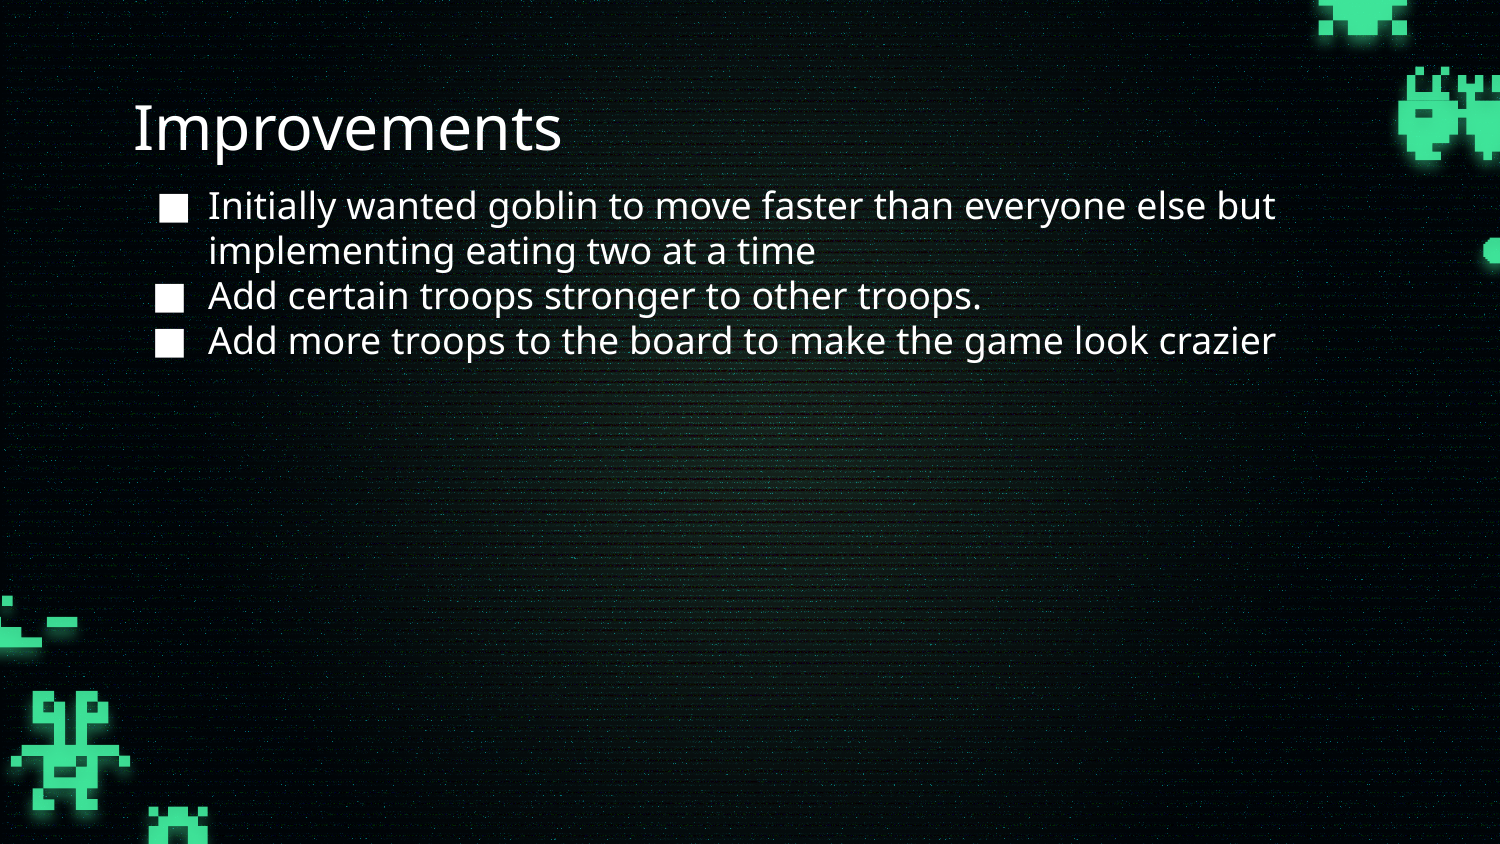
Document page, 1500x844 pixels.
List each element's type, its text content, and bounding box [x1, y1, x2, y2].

list Initially wanted goblin to move faster than everyone else but implementing eating two at a time Add certain troops stronger to other troops. Add more troops to the board to make the game look crazier [118, 166, 1382, 750]
title Improvements [118, 72, 1382, 166]
picture [170, 837, 183, 844]
picture [0, 0, 1500, 844]
